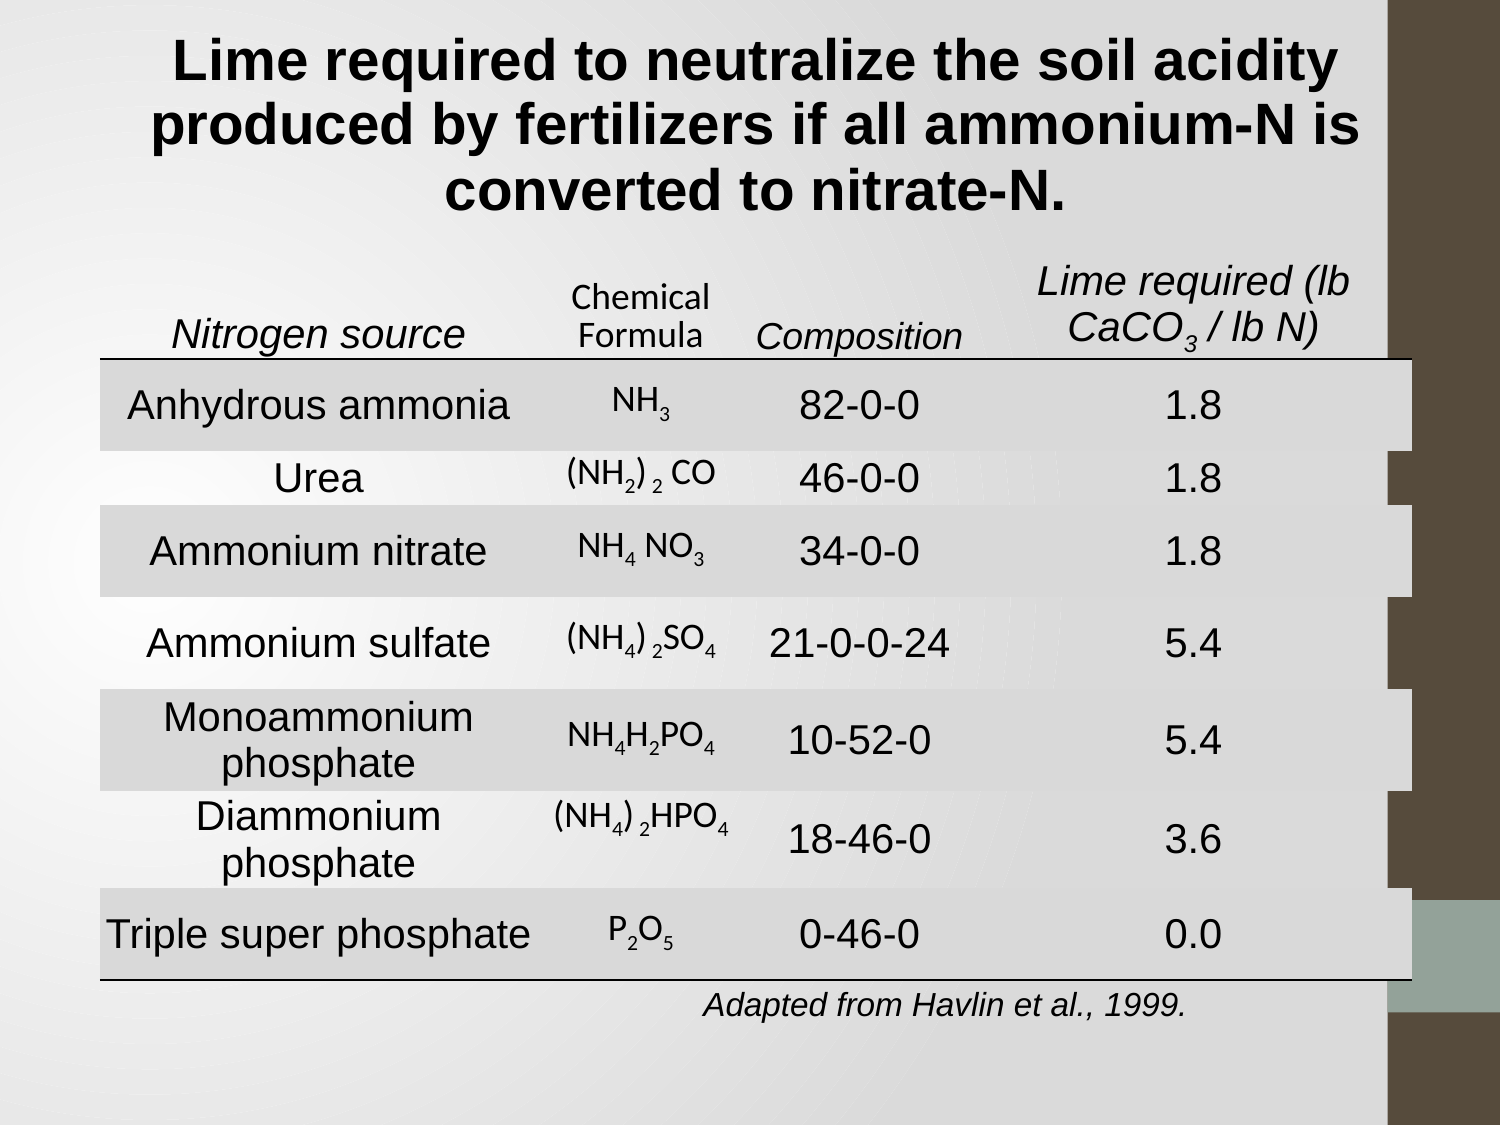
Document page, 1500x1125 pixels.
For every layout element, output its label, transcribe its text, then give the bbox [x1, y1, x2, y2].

table_header Lime required to neutralize the soil acidity produced by fertilizers if all ammonium-N is converted to nitrate-N. [100, 25, 1412, 224]
table_cell 18-46-0 [744, 791, 975, 888]
table_cell Chemical Formula [537, 224, 744, 358]
table_cell 21-0-0-24 [744, 597, 975, 689]
table_cell P2O5 [537, 888, 744, 979]
table_cell 1.8 [975, 360, 1412, 451]
table_cell 10-52-0 [744, 689, 975, 791]
table_cell (NH4) 2SO4 [537, 597, 744, 689]
table_cell Monoammonium phosphate [100, 689, 537, 791]
table_cell NH4 NO3 [537, 505, 744, 597]
table_cell NH3 [537, 360, 744, 451]
table_cell 0-46-0 [744, 888, 975, 979]
table_cell Adapted from Havlin et al., 1999. [100, 981, 1412, 1029]
table_cell 3.6 [975, 791, 1412, 888]
table_cell 82-0-0 [744, 360, 975, 451]
table_cell Ammonium sulfate [100, 597, 537, 689]
table_cell Triple super phosphate [100, 888, 537, 979]
table_cell Anhydrous ammonia [100, 360, 537, 451]
table_cell Diammonium phosphate [100, 791, 537, 888]
table_cell Nitrogen source [100, 224, 537, 358]
table_cell Ammonium nitrate [100, 505, 537, 597]
table_cell 34-0-0 [744, 505, 975, 597]
table_cell (NH4) 2HPO4 [537, 791, 744, 888]
table_cell 1.8 [975, 451, 1412, 505]
table_cell Lime required (lb CaCO3 / lb N) [975, 224, 1412, 358]
table_cell 5.4 [975, 689, 1412, 791]
table_cell 1.8 [975, 505, 1412, 597]
table_cell 5.4 [975, 597, 1412, 689]
table_cell NH4H2PO4 [537, 689, 744, 791]
table_cell (NH2) 2 CO [537, 451, 744, 505]
table_cell 46-0-0 [744, 451, 975, 505]
table_cell Composition [744, 224, 975, 358]
table_cell 0.0 [975, 888, 1412, 979]
table_cell Urea [100, 451, 537, 505]
